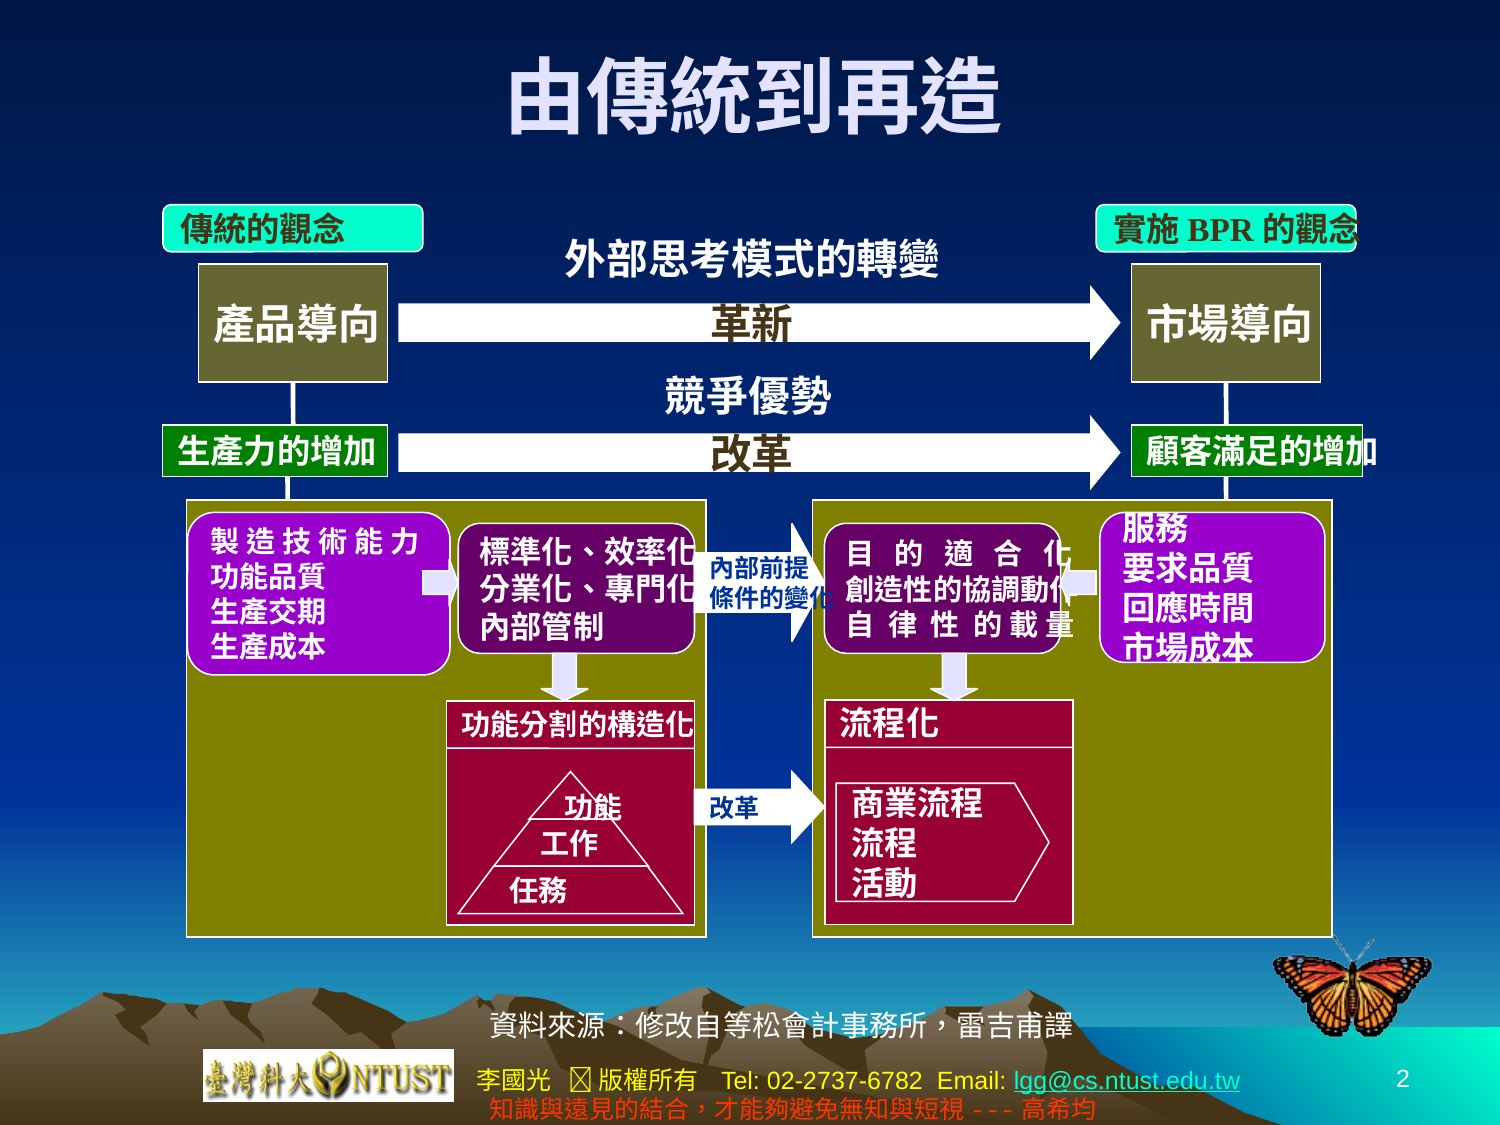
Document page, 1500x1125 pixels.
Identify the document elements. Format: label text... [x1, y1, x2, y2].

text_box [812, 204, 1363, 938]
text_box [162, 204, 707, 938]
picture [203, 1049, 454, 1102]
title 由傳統到再造 [77, 0, 1429, 188]
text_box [398, 224, 1120, 843]
slide_number 2 [1074, 1024, 1426, 1101]
text_box 資料來源：修改自等松會計事務所，雷吉甫譯 [474, 999, 1089, 1050]
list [1245, 916, 1462, 1065]
